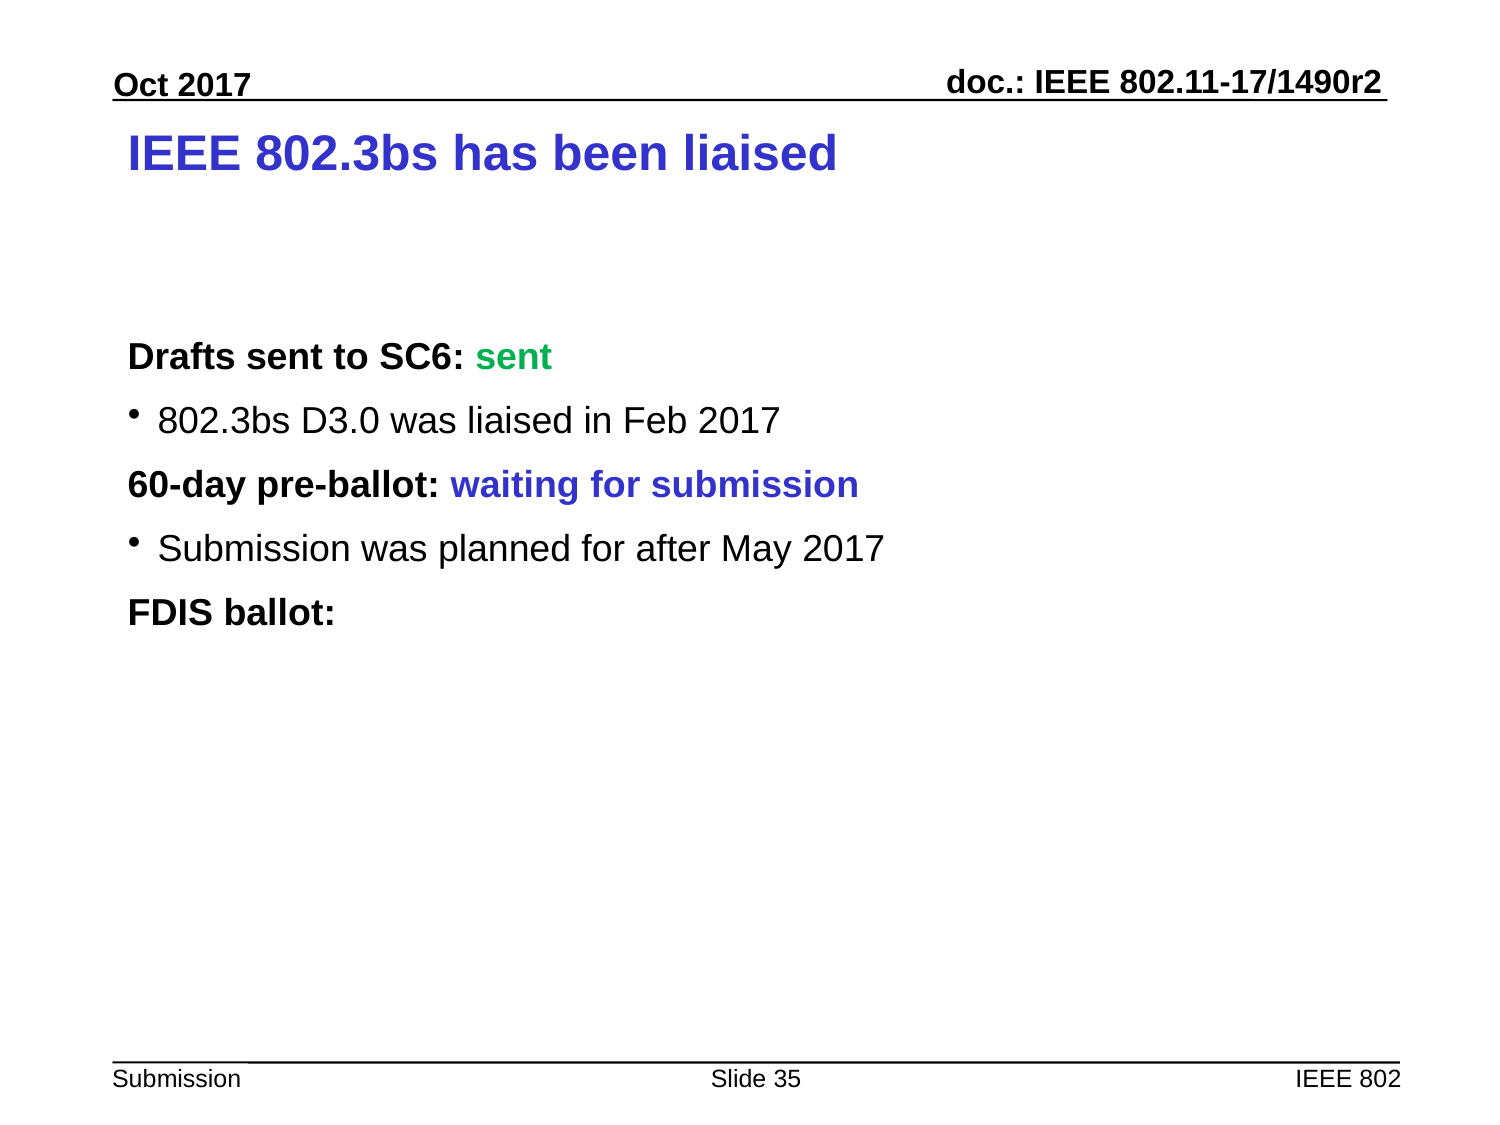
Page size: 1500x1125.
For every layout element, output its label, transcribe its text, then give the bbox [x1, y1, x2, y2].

title IEEE 802.3bs has been liaised [112, 112, 1388, 288]
slide_number Slide 35 [709, 1061, 803, 1093]
list Drafts sent to SC6: sent 802.3bs D3.0 was liaised in Feb 2017 60-day pre-ballot: waiting for submission Submission was planned for after May 2017 FDIS ballot: [112, 324, 1388, 1000]
footer IEEE 802 [1294, 1061, 1402, 1093]
